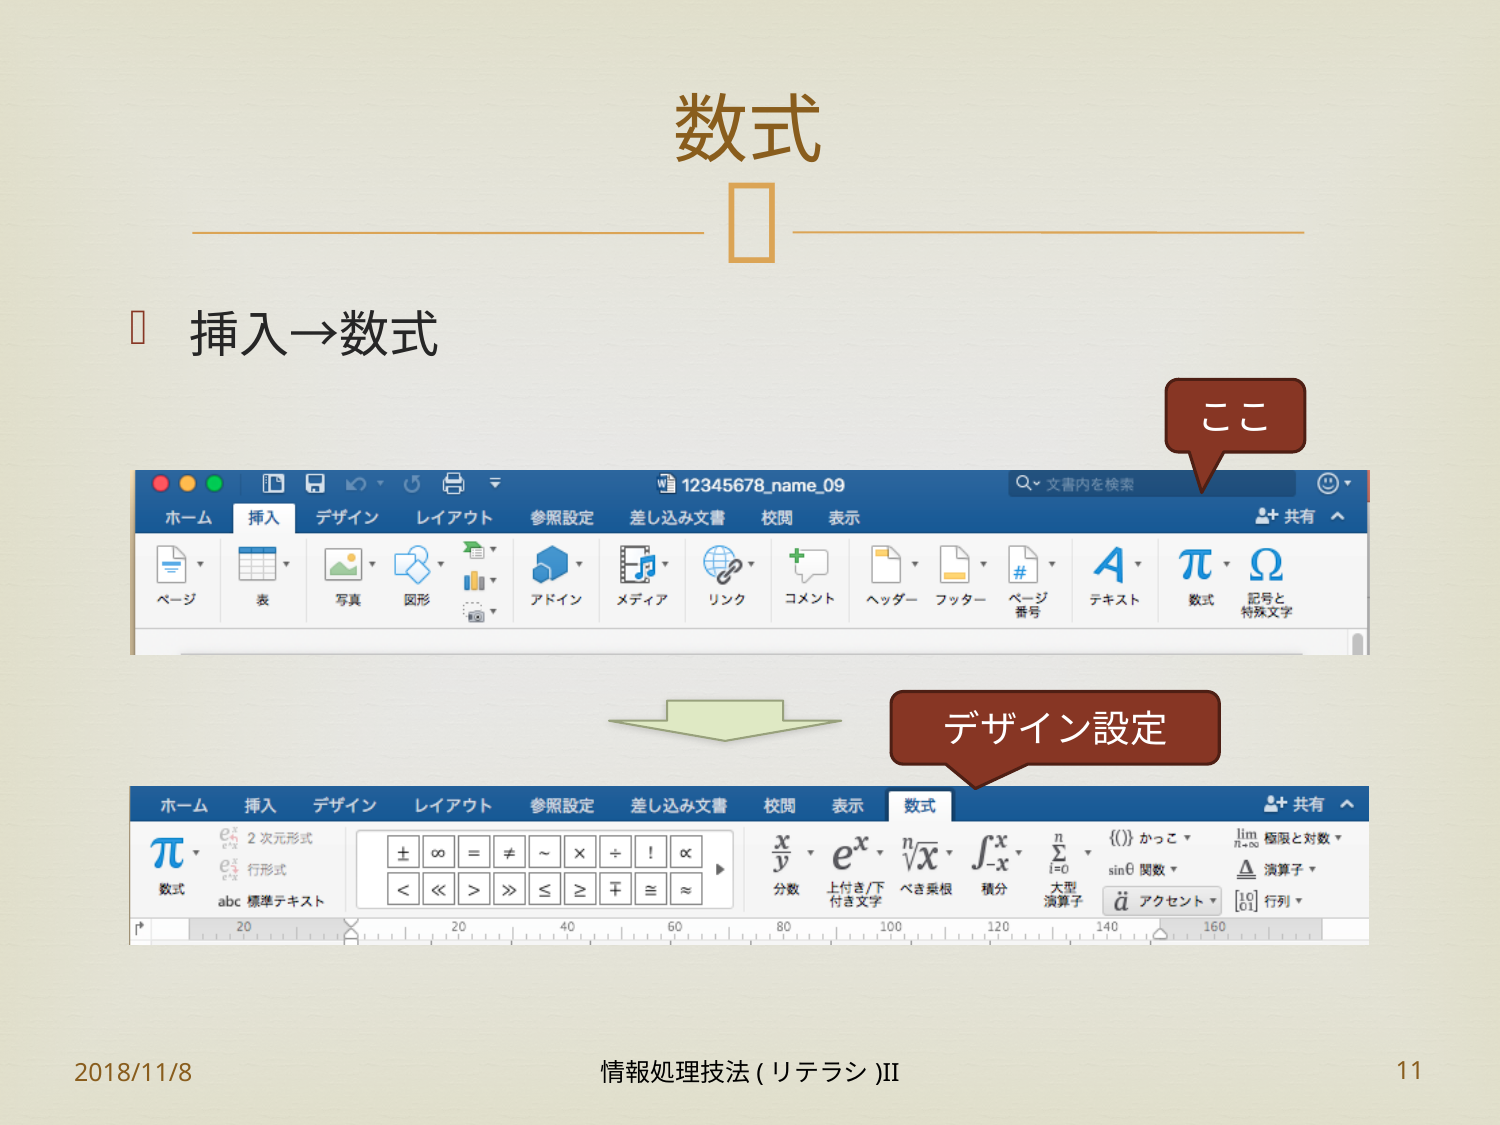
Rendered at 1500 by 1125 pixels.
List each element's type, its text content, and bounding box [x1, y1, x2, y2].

text_box デザイン設定 [889, 689, 1221, 784]
picture [128, 786, 1370, 946]
text_box [608, 699, 843, 742]
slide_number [59, 1041, 410, 1102]
picture [129, 469, 1371, 655]
list 挿入→数式 [114, 295, 1386, 1005]
text_box ここ [1164, 377, 1307, 468]
slide_number 11 [1089, 1041, 1440, 1102]
title 数式 [112, 40, 1386, 214]
footer 情報処理技法(リテラシ)II [512, 1041, 988, 1102]
